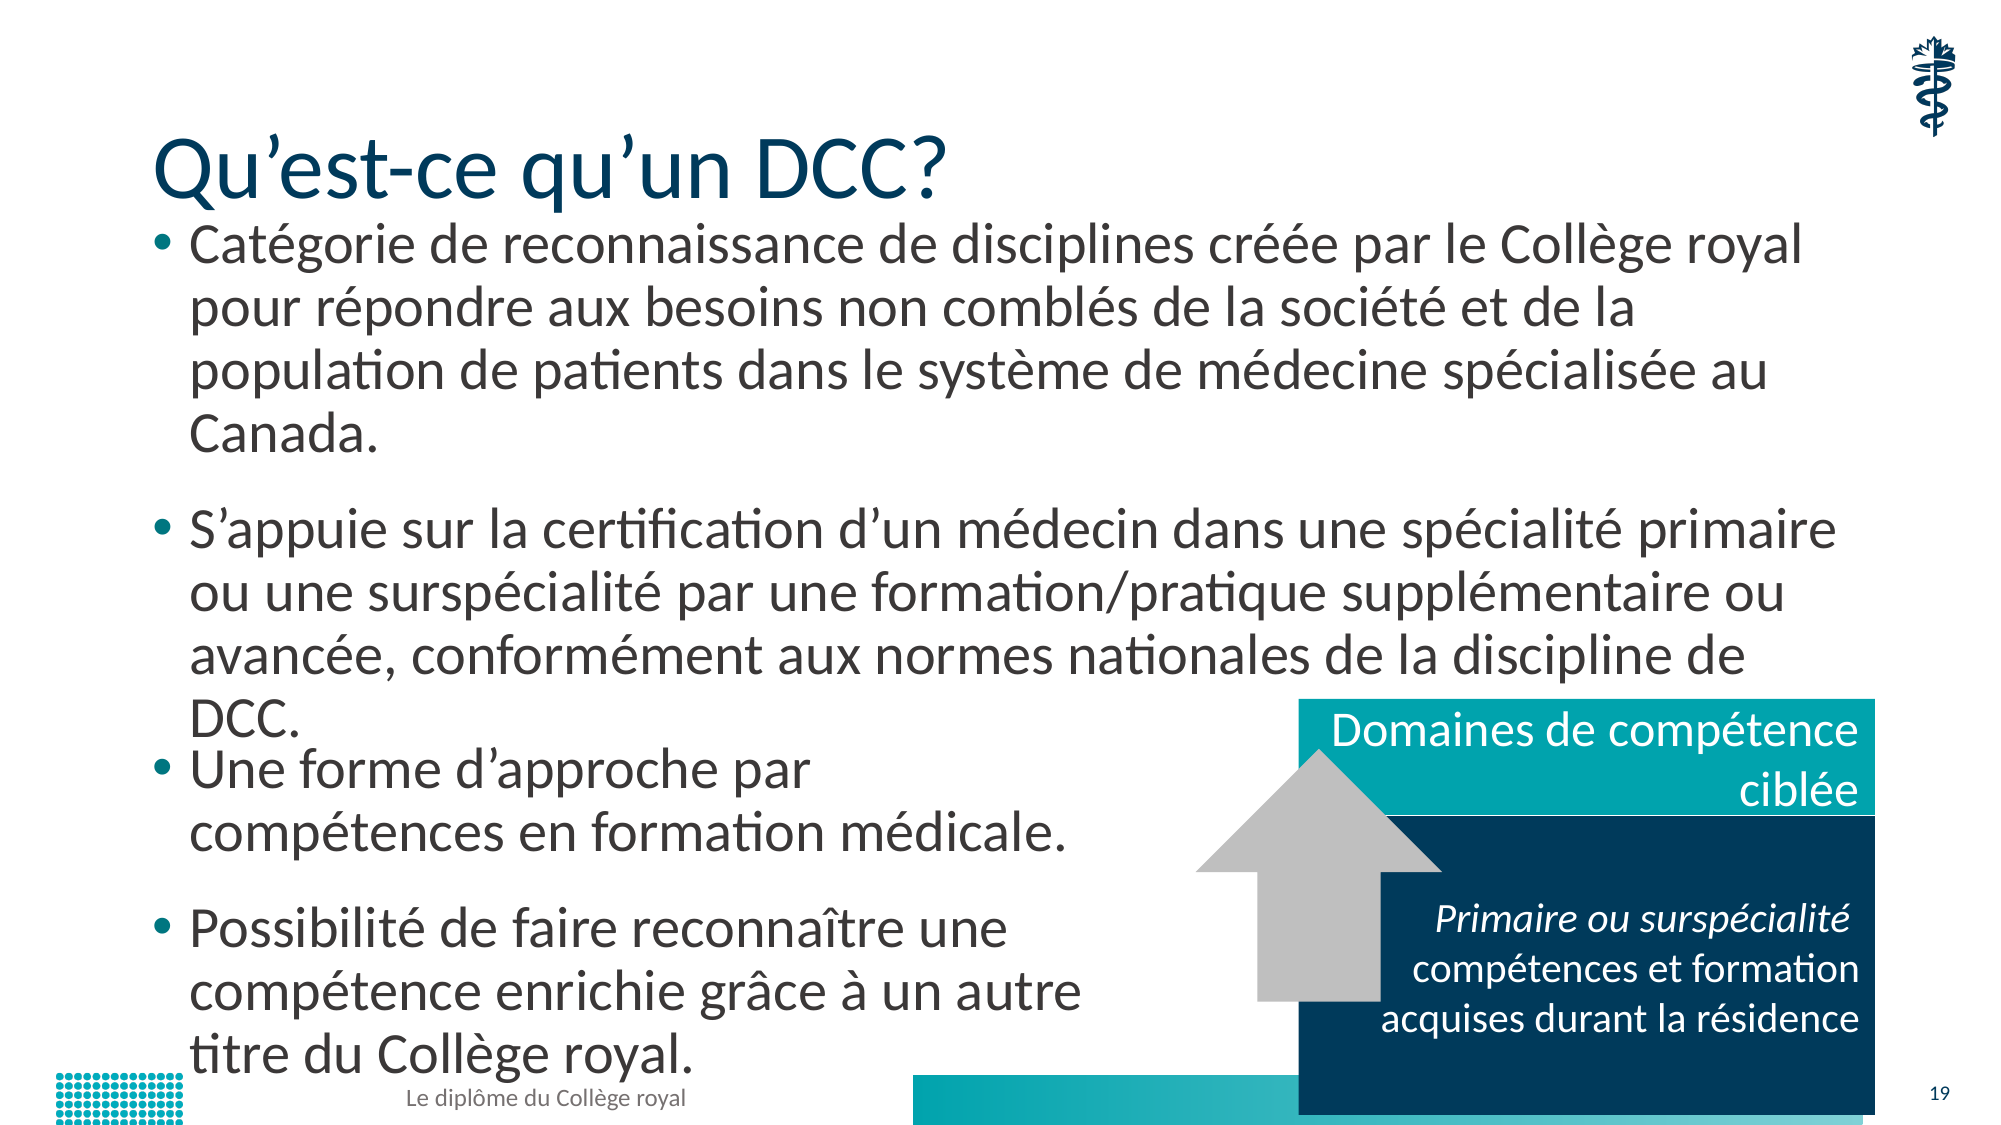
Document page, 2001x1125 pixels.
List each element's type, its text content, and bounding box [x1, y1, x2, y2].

title Qu’est-ce qu’un DCC? [137, 59, 1863, 205]
list Catégorie de reconnaissance de disciplines créée par le Collège royal pour répondre aux besoins non comblés de la société et de la population de patients dans le système de médecine spécialisée au Canada. S’appuie sur la certification d’un médecin dans une spécialité primaire ou une surspécialité par une formation/pratique supplémentaire ou avancée, conformément aux normes nationales de la discipline de DCC. [137, 205, 1887, 626]
text_box Domaines de compétence ciblée [1298, 698, 1876, 815]
slide_number 19 [1862, 1071, 1966, 1124]
picture [52, 1071, 186, 1125]
footer Le diplôme du Collège royal [214, 1094, 879, 1125]
text_box Une forme d’approche par compétences en formation médicale. Possibilité de faire reconnaître une compétence enrichie grâce à un autre titre du Collège royal. [137, 730, 1124, 1094]
text_box Primaire ou surspécialité compétences et formation acquises durant la résidence [1298, 815, 1876, 1116]
picture [1899, 24, 1968, 149]
text_box [1193, 747, 1445, 1003]
